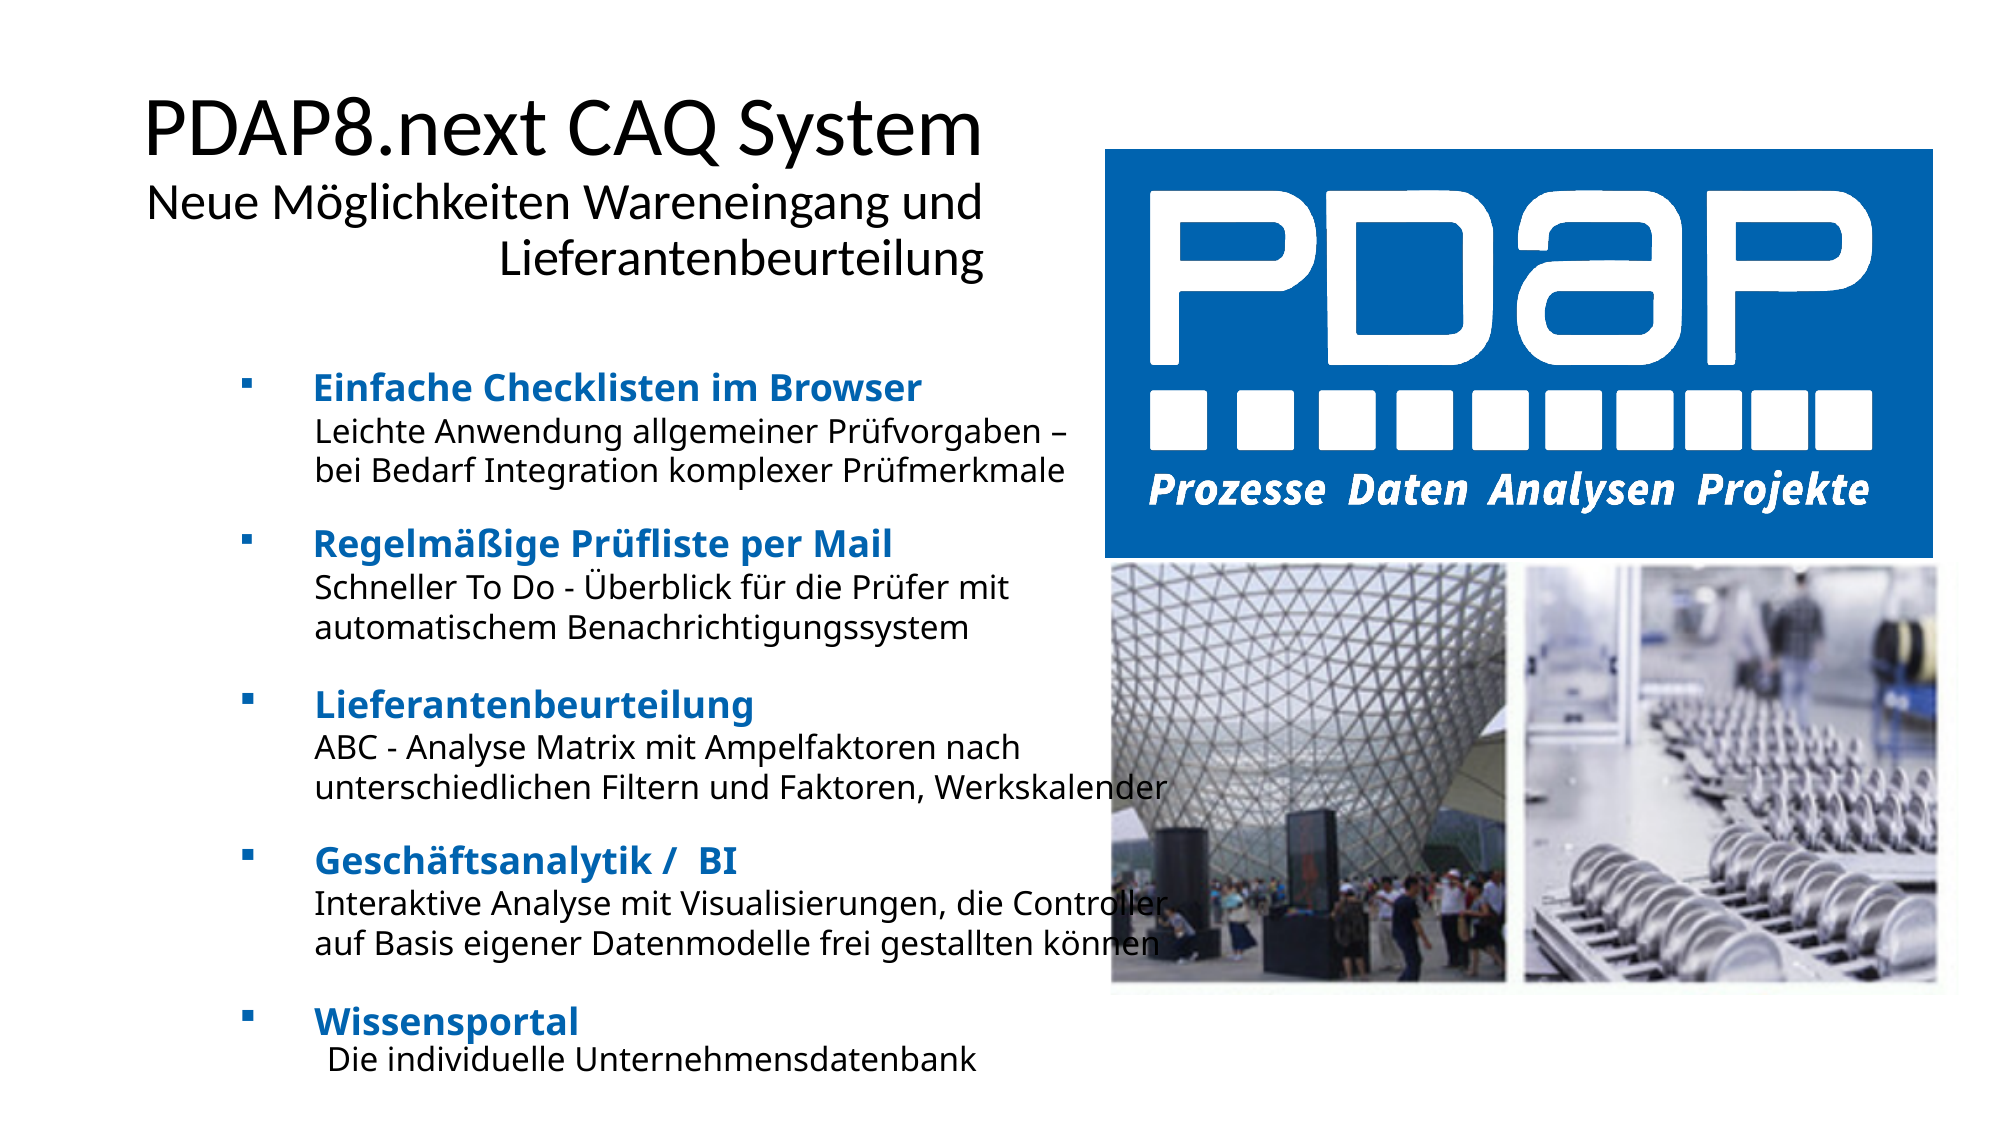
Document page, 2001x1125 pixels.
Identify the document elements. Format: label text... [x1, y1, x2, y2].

picture [1105, 148, 1933, 559]
title PDAP8.next CAQ System Neue Möglichkeiten Wareneingang und Lieferantenbeurteilung [128, 2, 1000, 358]
picture [1110, 562, 1959, 995]
text_box Einfache Checklisten im Browser Leichte Anwendung allgemeiner Prüfvorgaben – bei Bedarf Integration komplexer Prüfmerkmale Regelmäßige Prüfliste per Mail Schneller To Do - Überblick für die Prüfer mit automatischem Benachrichtigungssystem Lieferantenbeurteilung ABC - Analyse Matrix mit Ampelfaktoren nach unterschiedlichen Filtern und Faktoren, Werkskalender Geschäftsanalytik / BI Interaktive Analyse mit Visualisierungen, die Controller auf Basis eigener Datenmodelle frei gestallten können Wissensportal Die individuelle Unternehmensdatenbank [224, 386, 1265, 1123]
